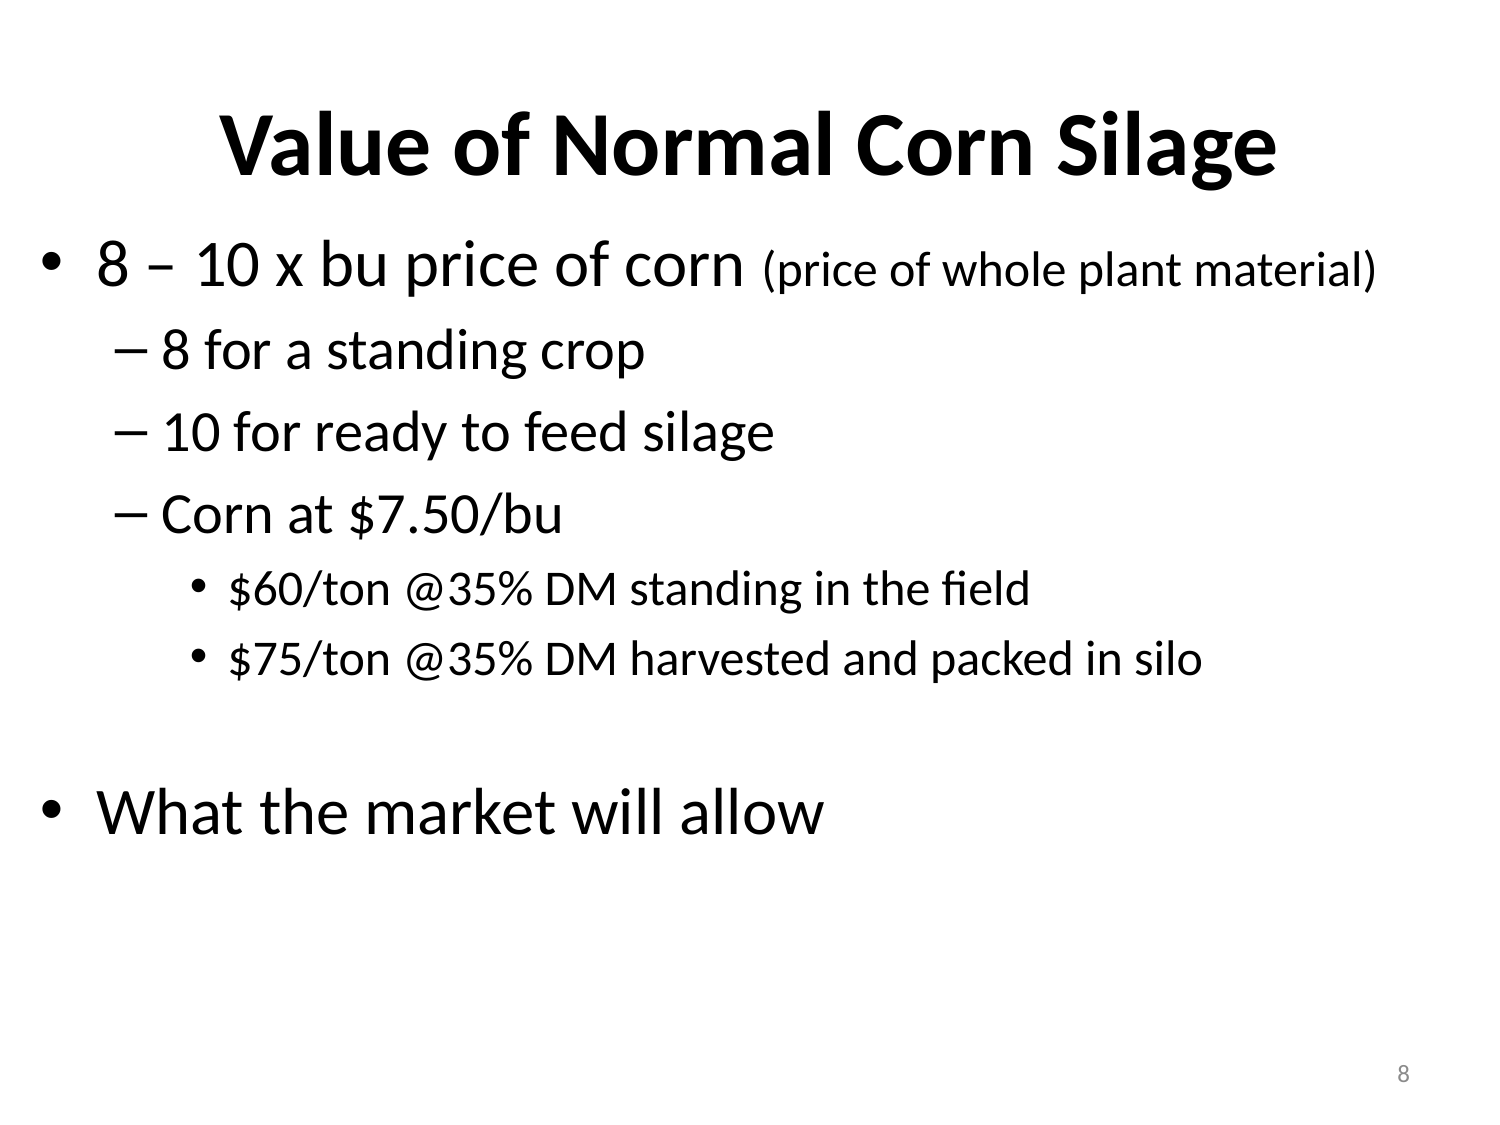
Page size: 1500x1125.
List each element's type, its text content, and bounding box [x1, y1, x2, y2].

list 8 – 10 x bu price of corn (price of whole plant material) 8 for a standing crop 10 for ready to feed silage Corn at $7.50/bu $60/ton @35% DM standing in the field $75/ton @35% DM harvested and packed in silo What the market will allow [24, 212, 1475, 1063]
title Value of Normal Corn Silage [75, 45, 1425, 212]
slide_number 8 [1074, 1042, 1425, 1103]
